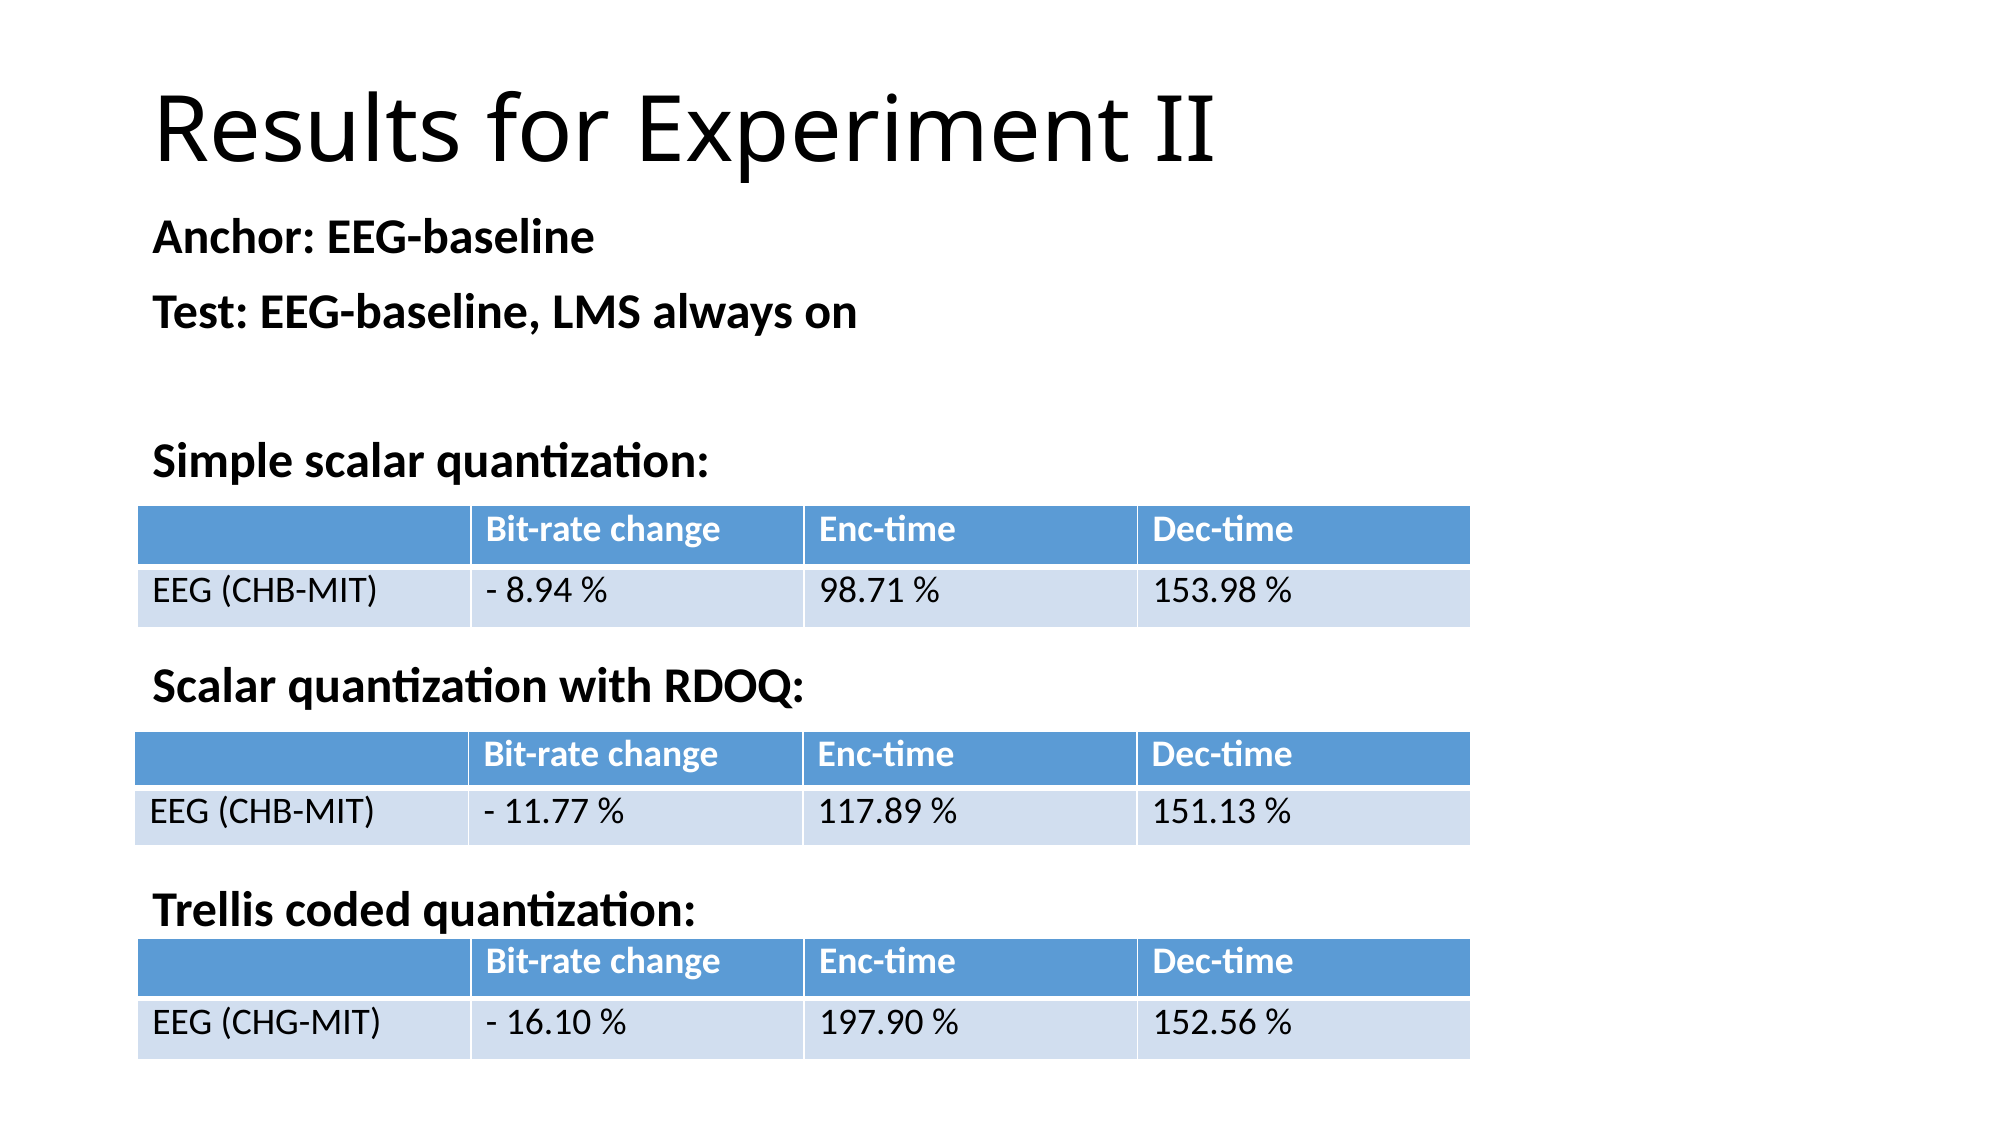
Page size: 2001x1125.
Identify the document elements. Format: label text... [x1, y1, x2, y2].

table_cell 117.89 % [804, 791, 1136, 845]
table_header Bit-rate change [469, 732, 802, 785]
table_cell 152.56 % [1138, 1001, 1470, 1059]
table_cell 197.90 % [805, 1001, 1137, 1059]
list Anchor: EEG-baseline Test: EEG-baseline, LMS always on Simple scalar quantization: Scalar quantization with RDOQ: Trellis coded quantization: [137, 202, 1863, 1108]
title Results for Experiment II [137, 59, 1768, 202]
table_cell EEG (CHB-MIT) [138, 570, 470, 627]
table_cell 151.13 % [1138, 791, 1470, 845]
table_cell EEG (CHB-MIT) [135, 791, 468, 845]
table_header [138, 506, 470, 564]
table_cell EEG (CHG-MIT) [138, 1001, 470, 1059]
table_cell 153.98 % [1138, 570, 1470, 627]
table_cell - 11.77 % [469, 791, 802, 845]
table_header Bit-rate change [472, 939, 803, 996]
table_cell - 16.10 % [472, 1001, 803, 1059]
table_header [138, 939, 470, 996]
table_header Dec-time [1138, 506, 1470, 564]
table_header Enc-time [805, 939, 1137, 996]
table_cell 98.71 % [805, 570, 1137, 627]
table_cell - 8.94 % [472, 570, 803, 627]
table_header Enc-time [805, 506, 1137, 564]
table_header Bit-rate change [472, 506, 803, 564]
table_header Dec-time [1138, 732, 1470, 785]
table_header [135, 732, 468, 785]
table_header Dec-time [1138, 939, 1470, 996]
table_header Enc-time [804, 732, 1136, 785]
